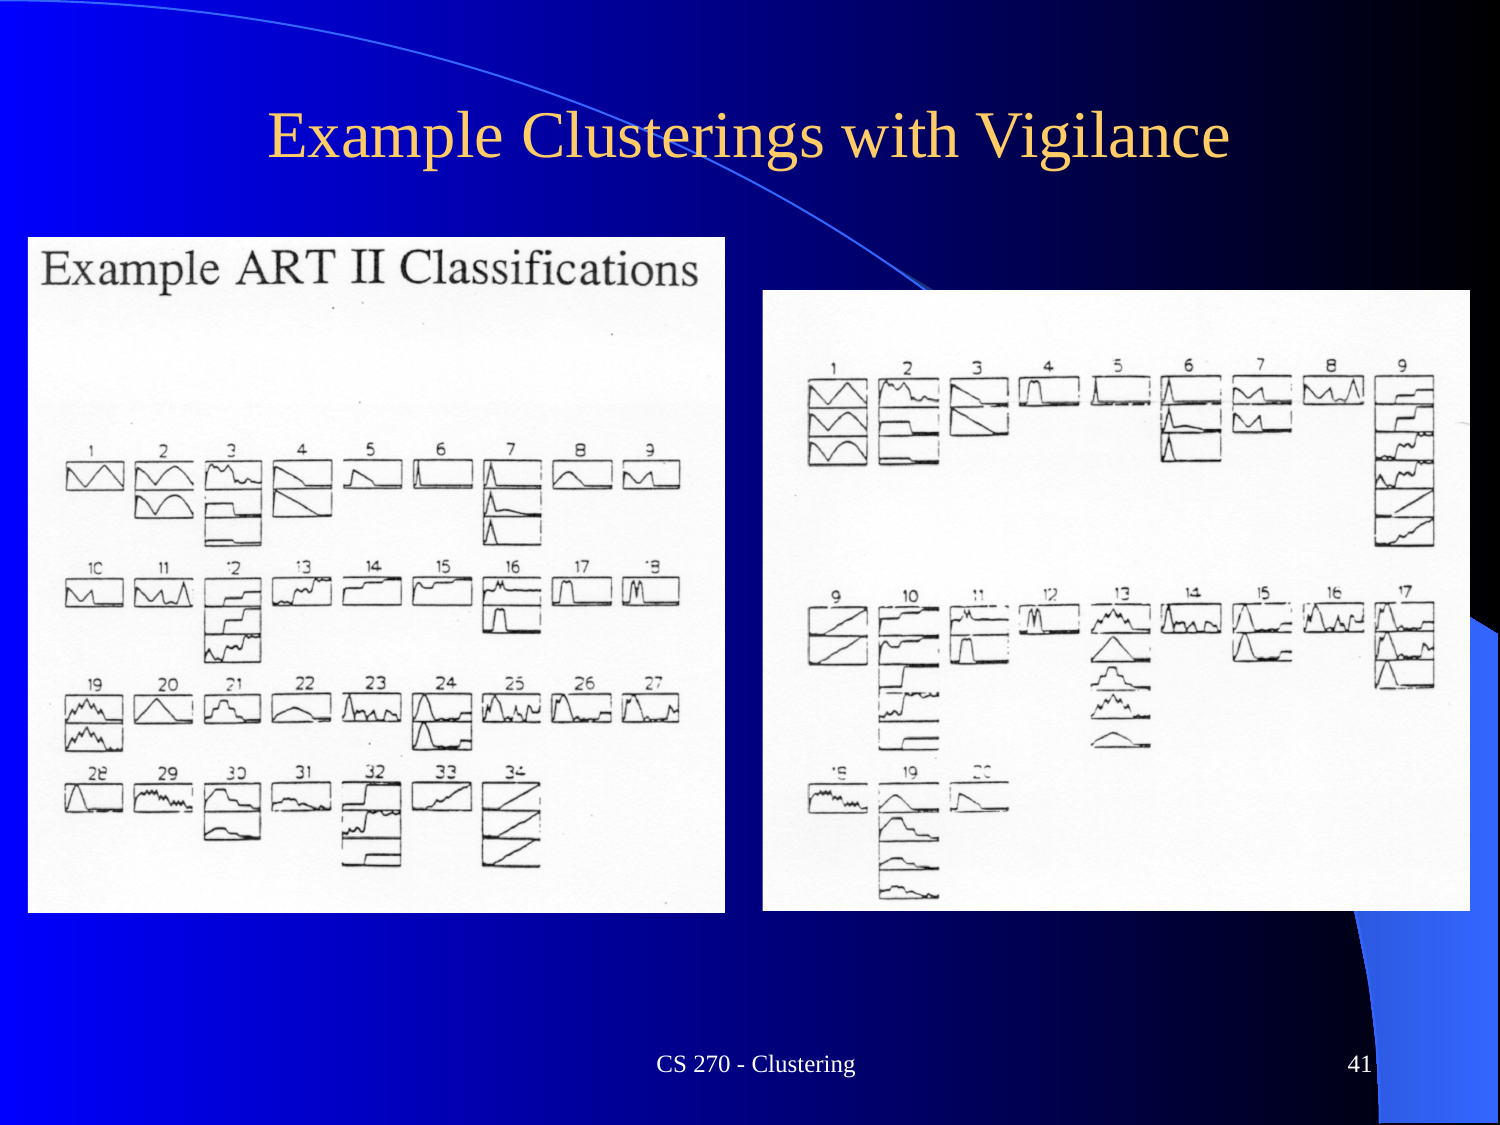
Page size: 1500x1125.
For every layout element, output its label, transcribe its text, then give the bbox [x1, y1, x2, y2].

title Example Clusterings with Vigilance [112, 62, 1388, 201]
picture [762, 290, 1471, 913]
footer CS 270 - Clustering [474, 1024, 1038, 1101]
slide_number 41 [1074, 1024, 1388, 1101]
picture [27, 237, 726, 913]
